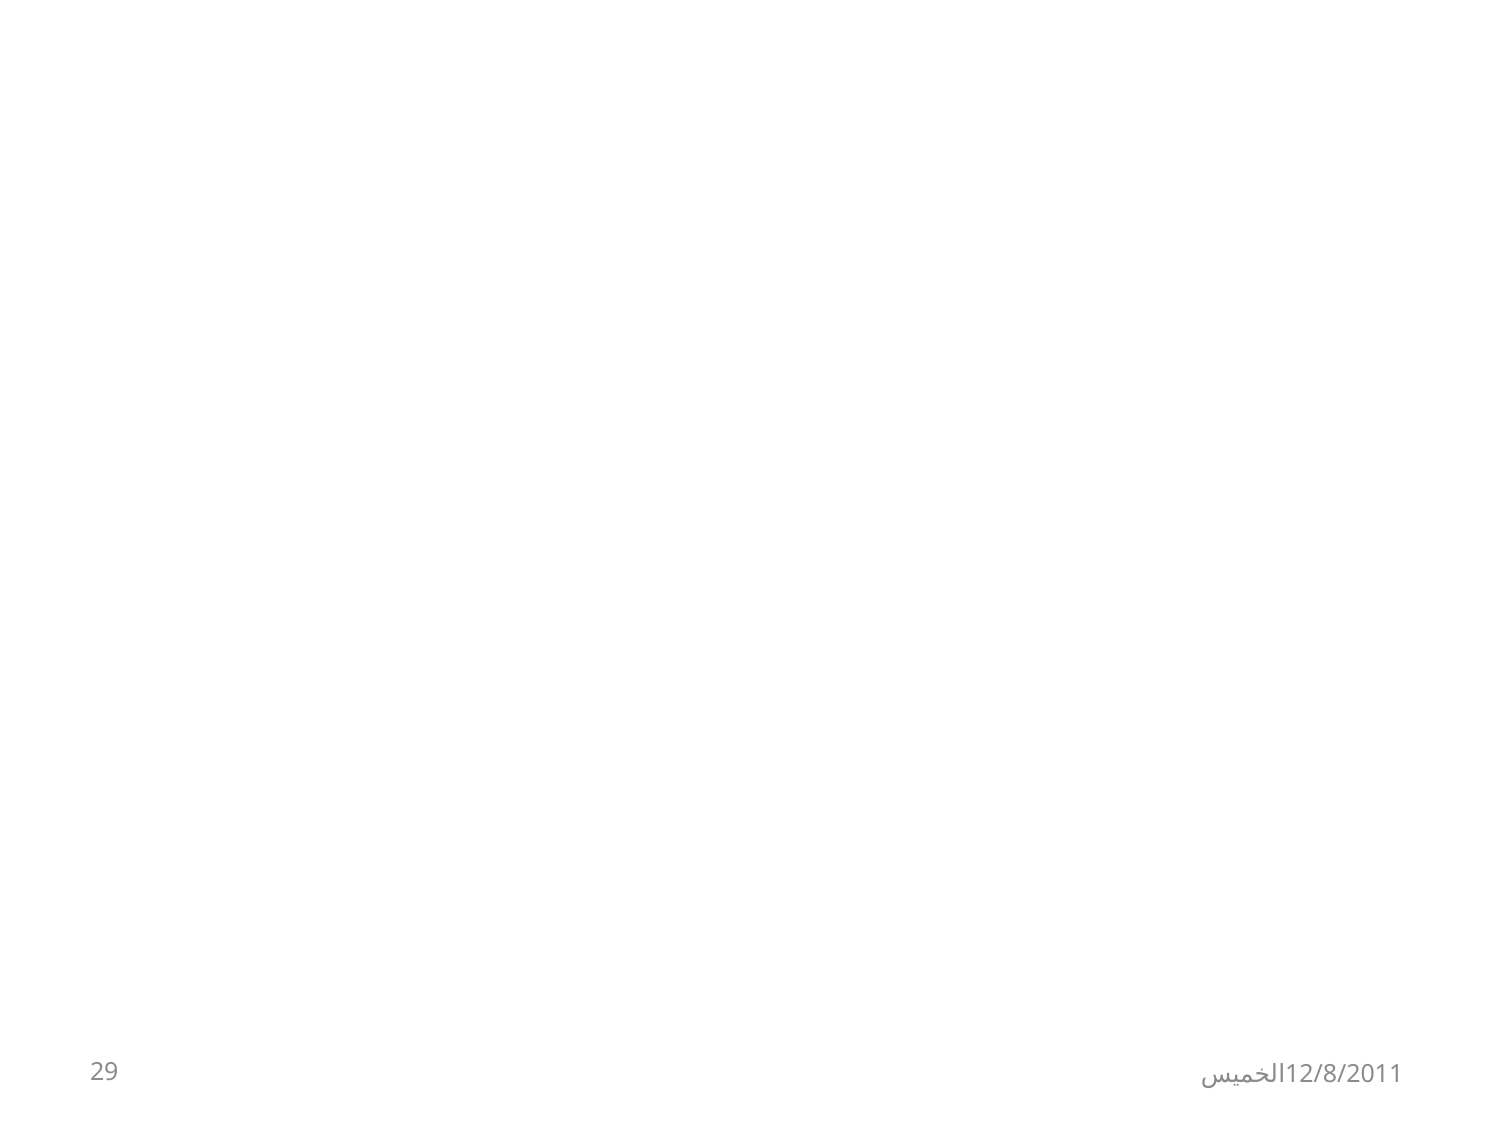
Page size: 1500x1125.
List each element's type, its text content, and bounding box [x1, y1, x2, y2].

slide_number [1074, 1042, 1425, 1103]
slide_number 29 [75, 1042, 425, 1103]
